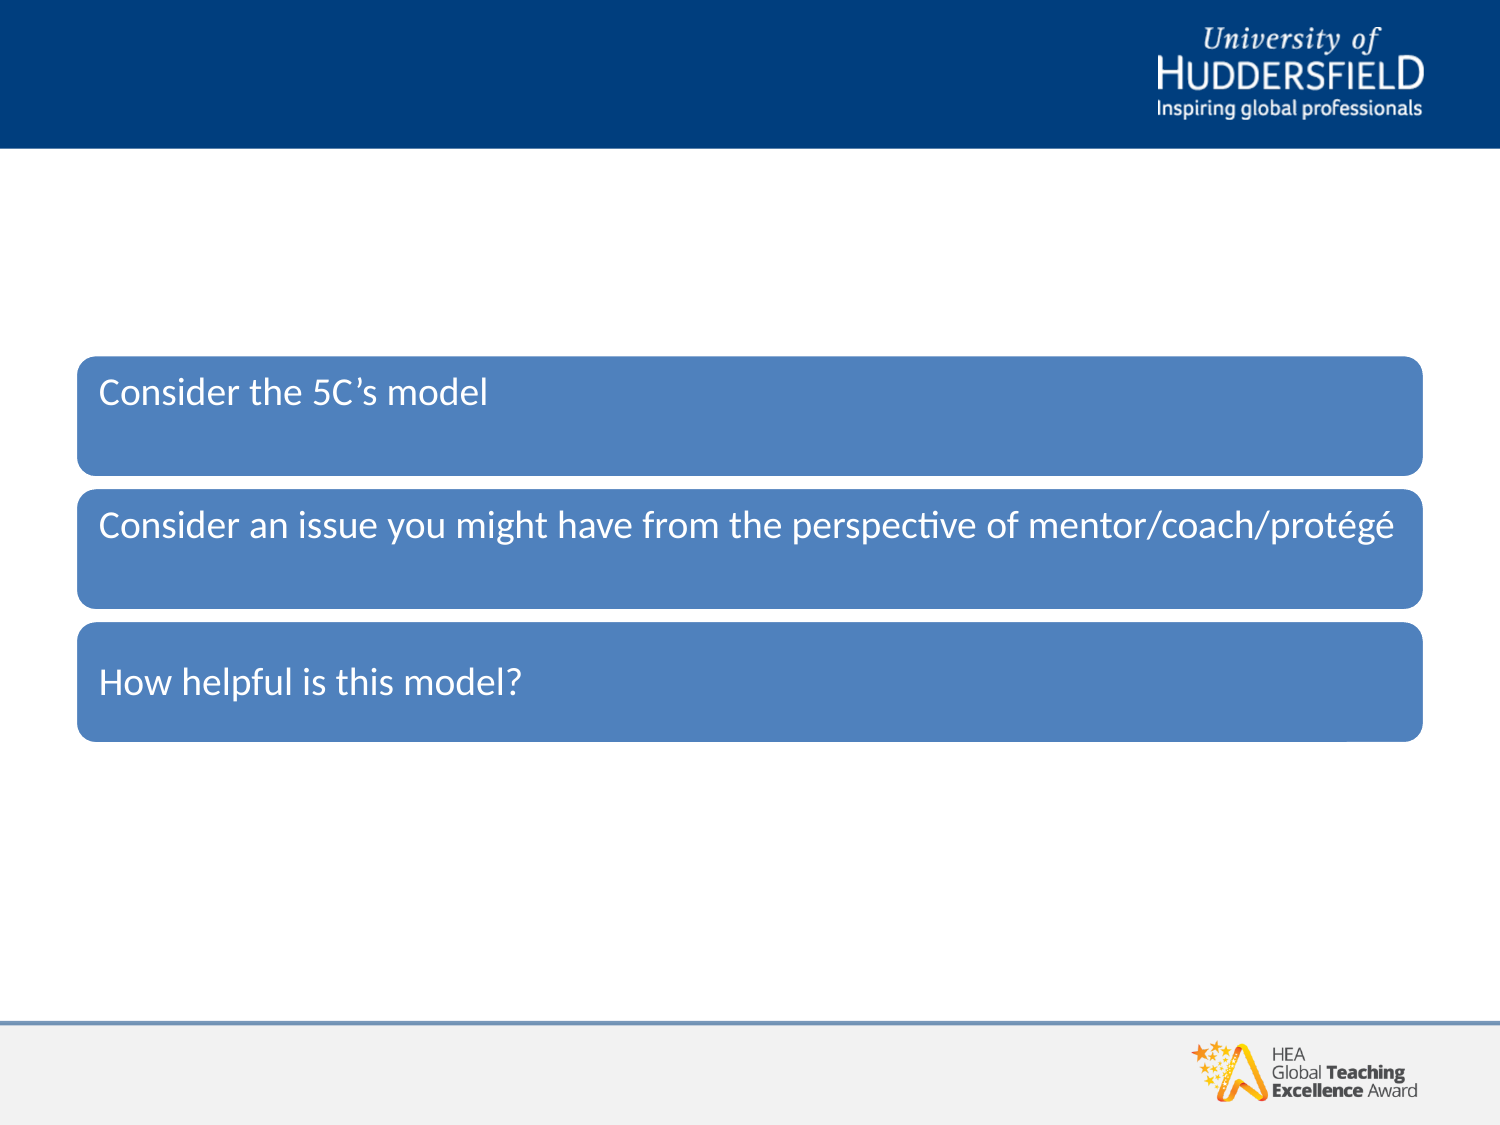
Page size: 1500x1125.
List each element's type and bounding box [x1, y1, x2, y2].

list [74, 269, 1426, 829]
picture [1187, 1034, 1424, 1112]
picture [1158, 27, 1425, 121]
